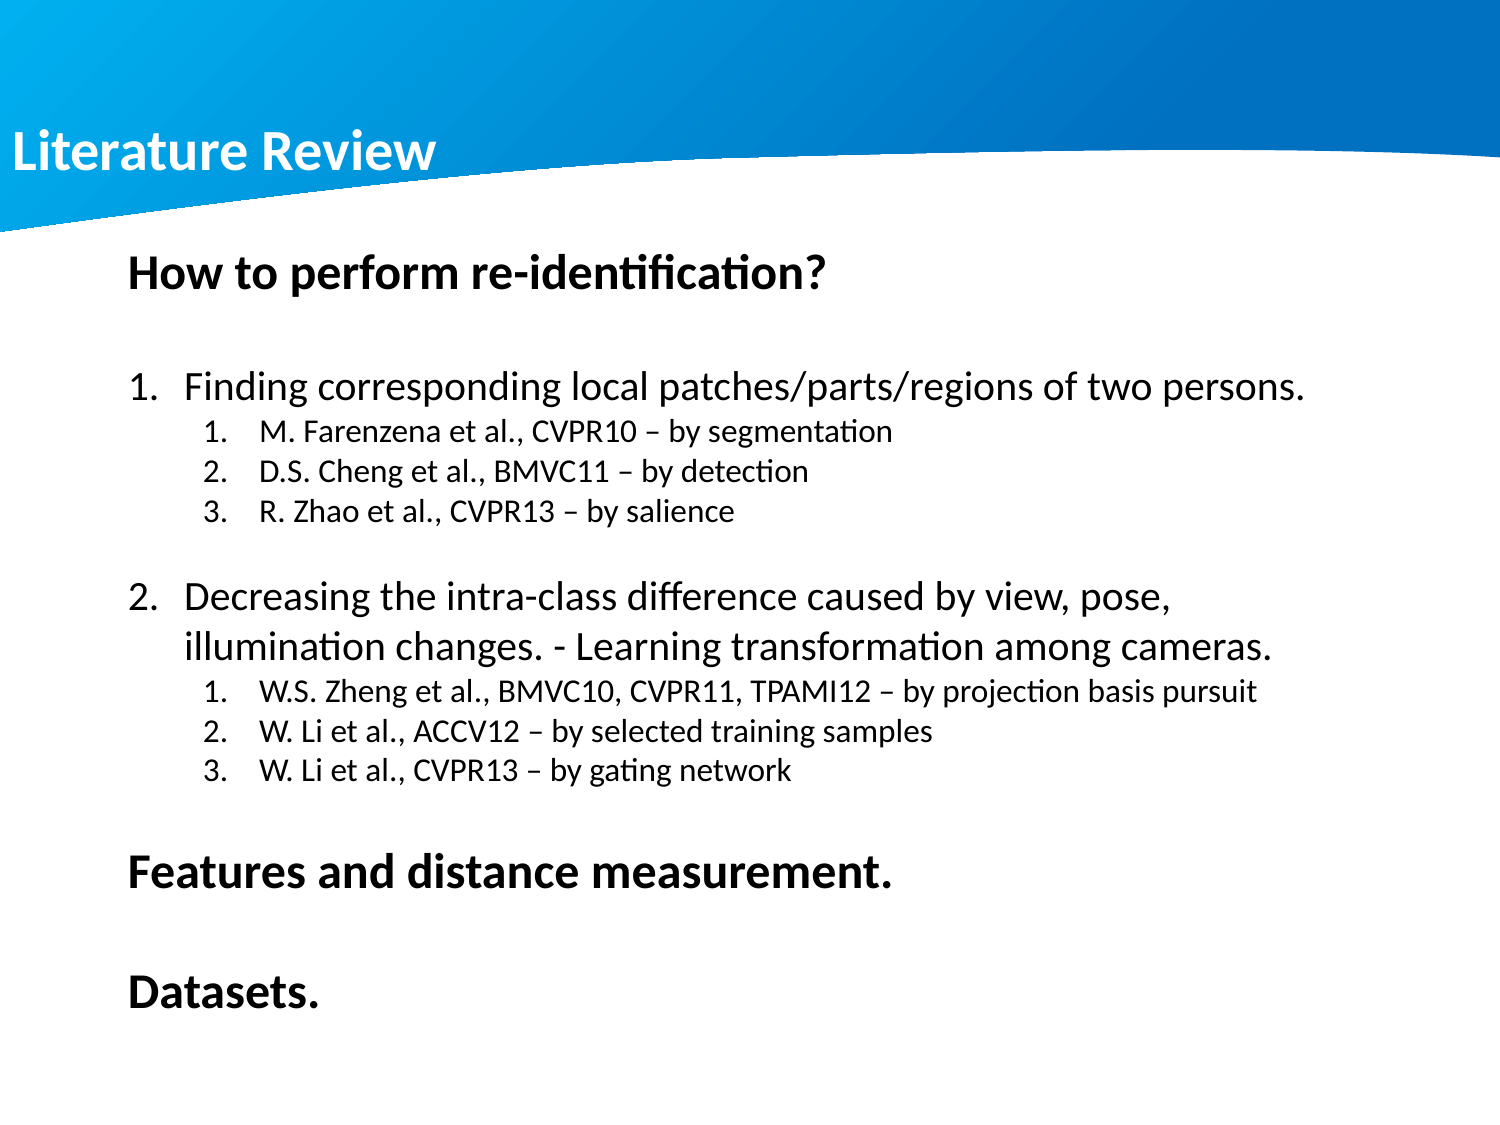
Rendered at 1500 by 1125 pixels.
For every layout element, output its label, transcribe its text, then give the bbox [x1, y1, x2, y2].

text_box How to perform re-identification? Finding corresponding local patches/parts/regions of two persons. M. Farenzena et al., CVPR10 – by segmentation D.S. Cheng et al., BMVC11 – by detection R. Zhao et al., CVPR13 – by salience Decreasing the intra-class difference caused by view, pose, illumination changes. - Learning transformation among cameras. W.S. Zheng et al., BMVC10, CVPR11, TPAMI12 – by projection basis pursuit W. Li et al., ACCV12 – by selected training samples W. Li et al., CVPR13 – by gating network Features and distance measurement. Datasets. [113, 231, 1387, 1026]
text_box Literature Review [0, 0, 1500, 190]
text_box [0, 190, 345, 234]
